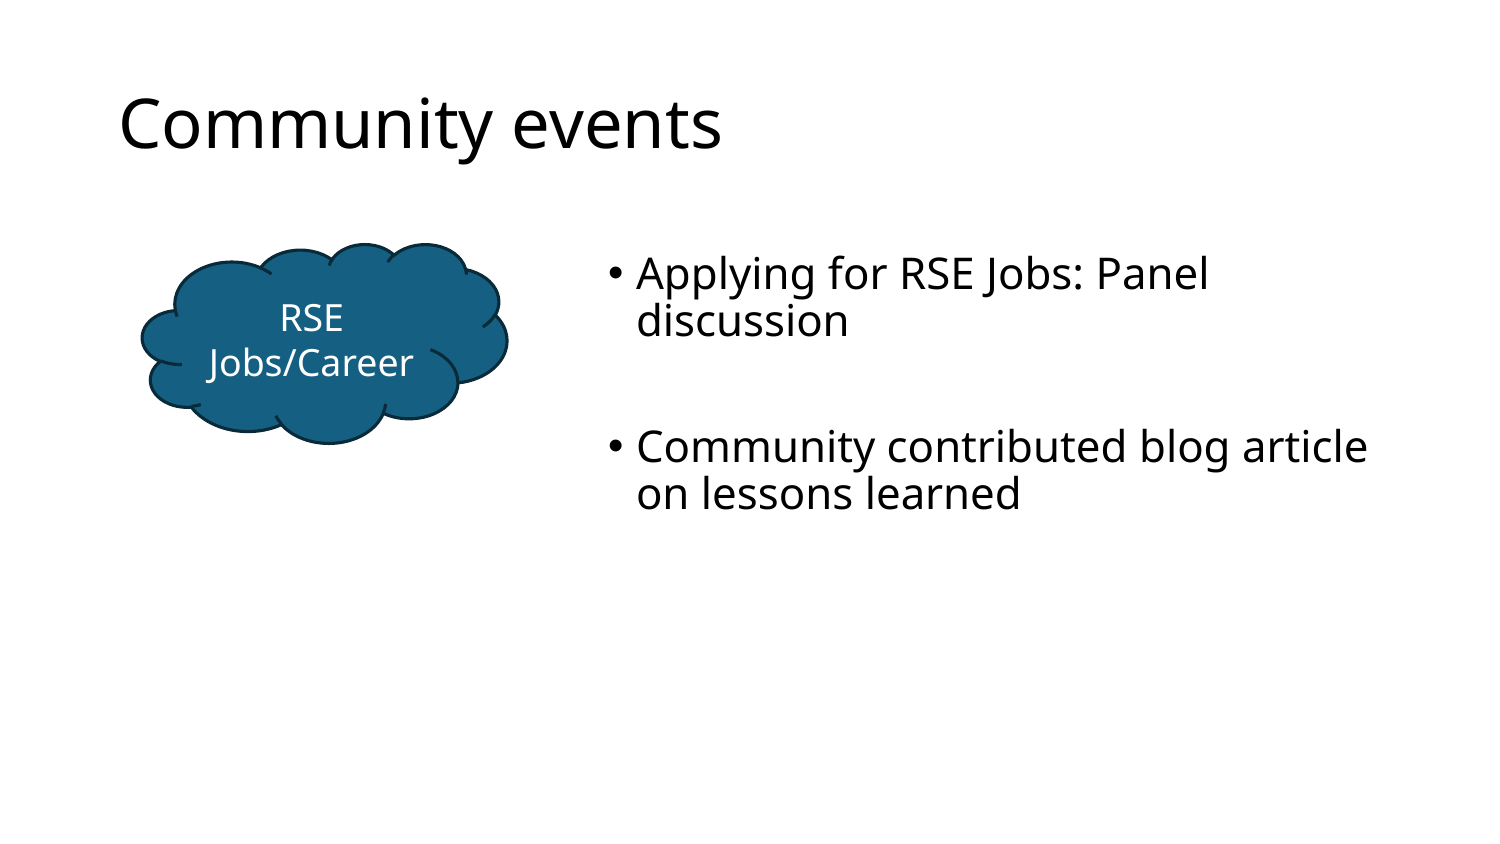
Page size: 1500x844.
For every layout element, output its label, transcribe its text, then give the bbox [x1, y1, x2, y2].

list Applying for RSE Jobs: Panel discussion Community contributed blog article on lessons learned [593, 243, 1438, 759]
title Community events [103, 44, 1397, 208]
text_box RSE Jobs/Career [140, 242, 509, 446]
